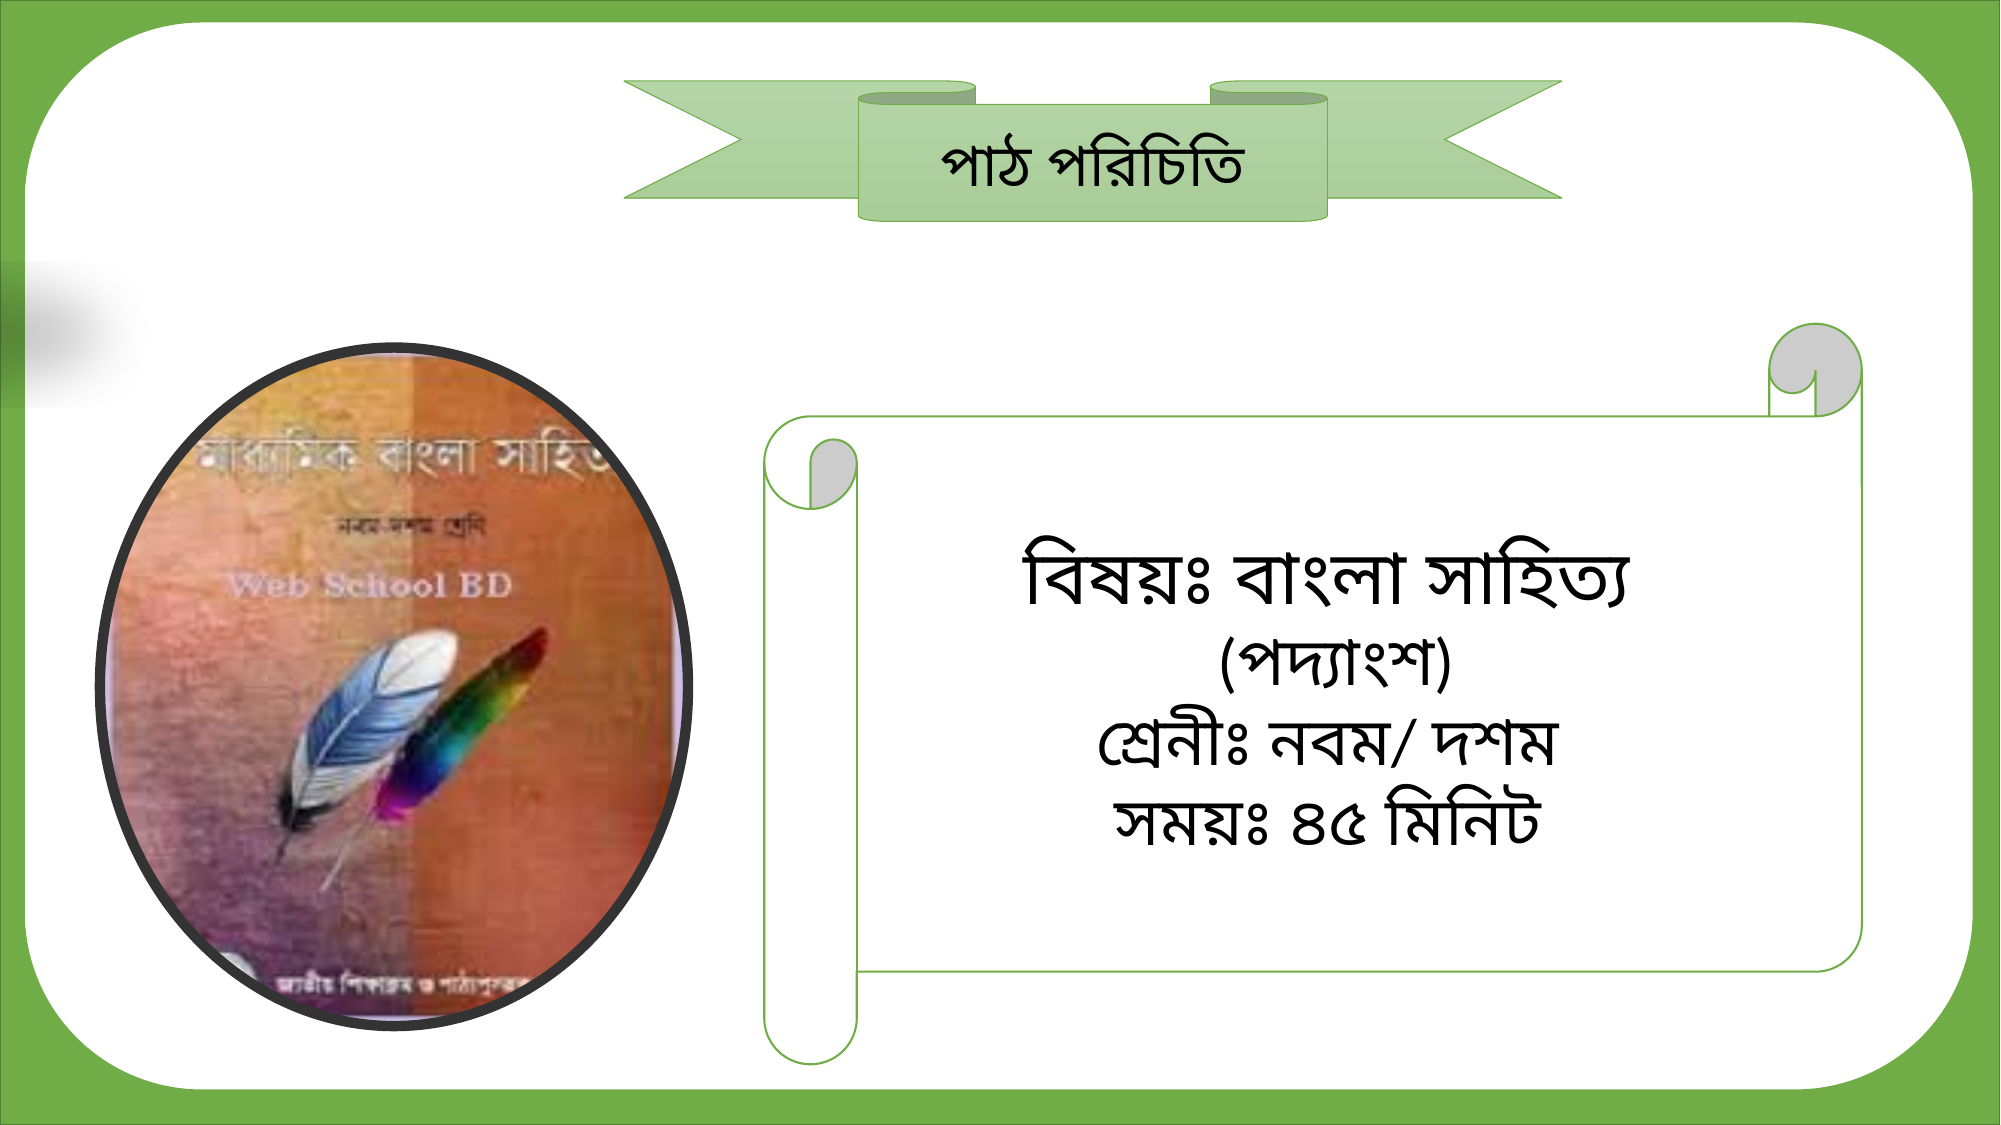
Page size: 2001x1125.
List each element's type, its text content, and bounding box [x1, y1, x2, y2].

text_box [22, 20, 1975, 1092]
text_box বিষয়ঃ বাংলা সাহিত্য (পদ্যাংশ) শ্রেনীঃ নবম/ দশম সময়ঃ ৪৫ মিনিট [763, 322, 1863, 1066]
text_box পাঠ পরিচিতি [623, 80, 1563, 222]
picture [99, 347, 688, 1027]
text_box [0, 0, 2000, 1125]
